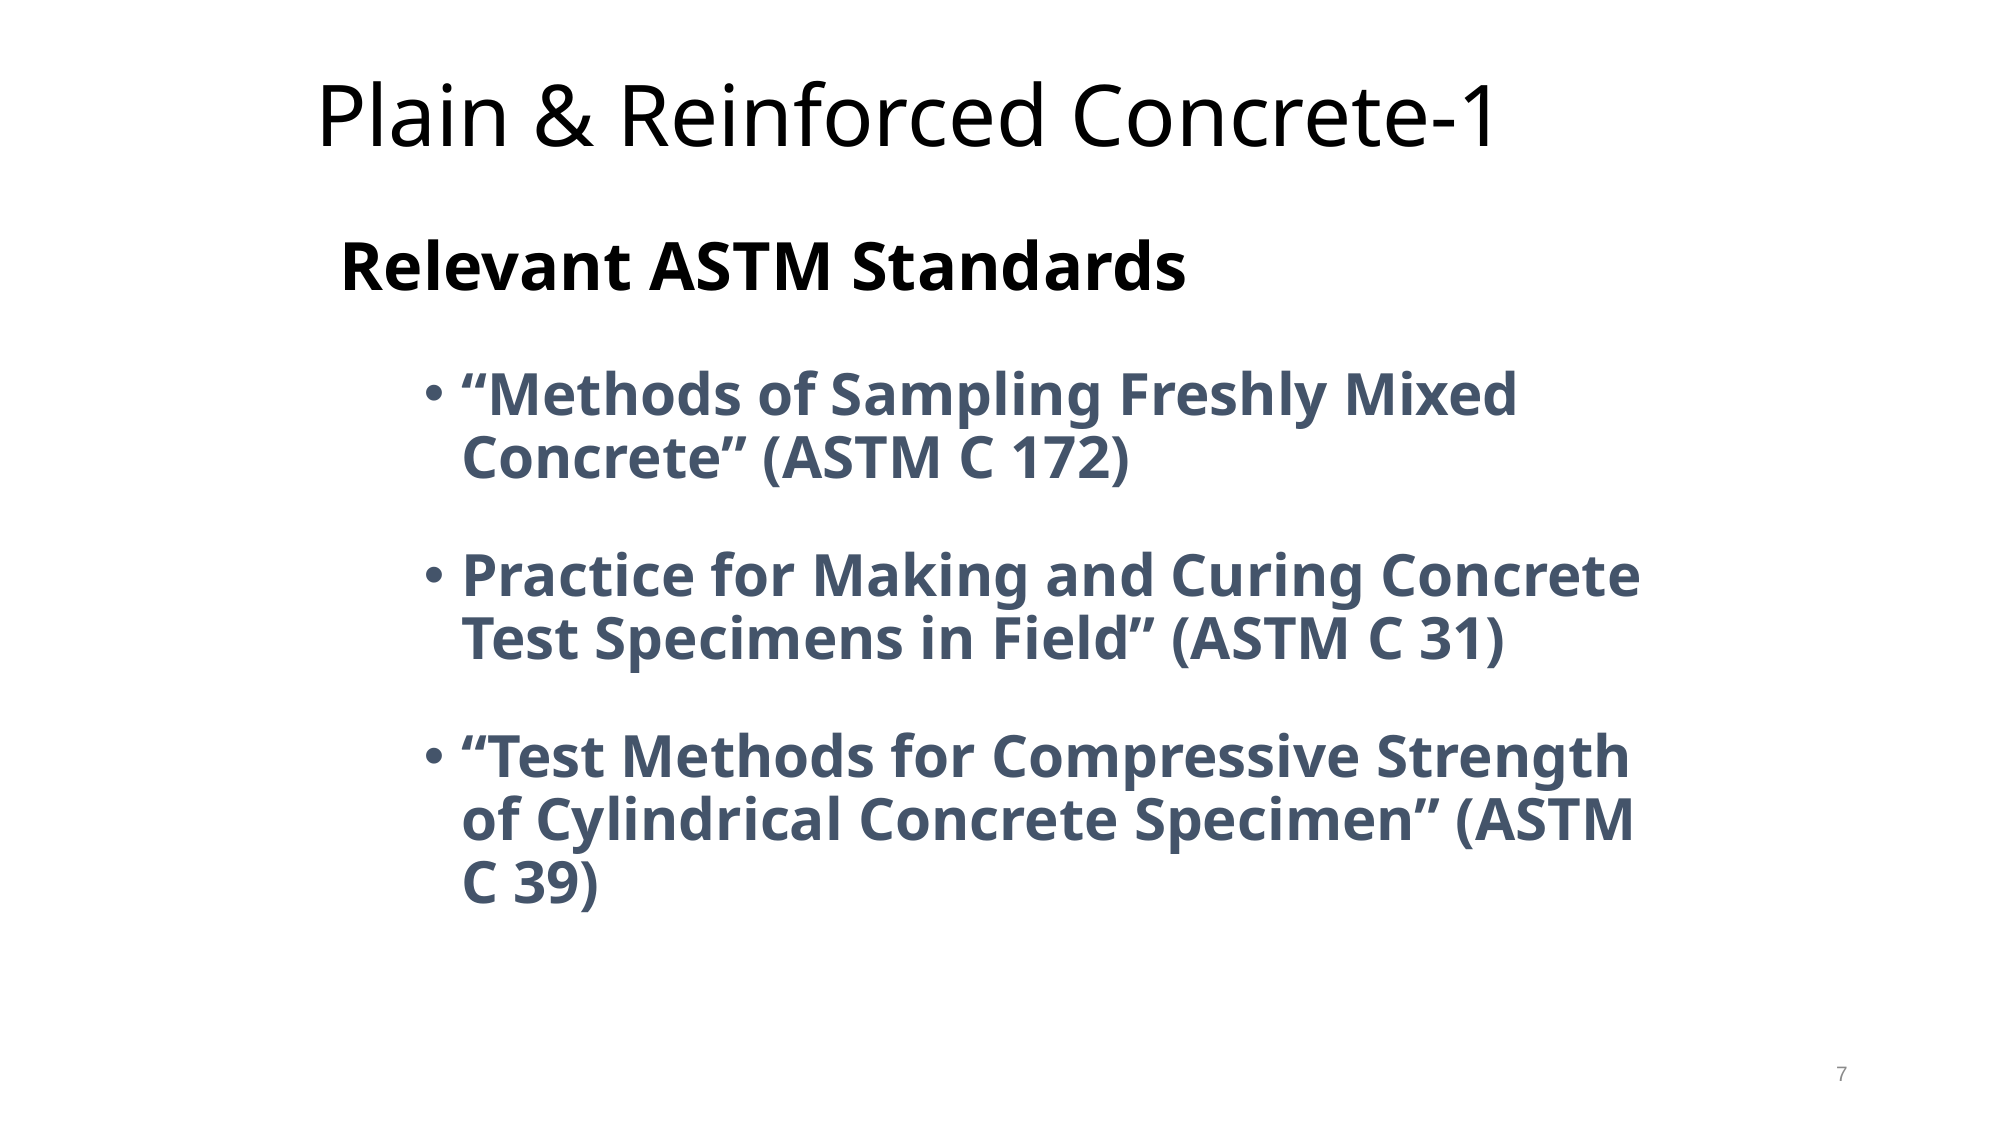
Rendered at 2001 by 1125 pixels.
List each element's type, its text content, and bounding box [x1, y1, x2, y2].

title Plain & Reinforced Concrete-1 [300, 62, 1538, 175]
slide_number 7 [1412, 1042, 1863, 1103]
list Relevant ASTM Standards “Methods of Sampling Freshly Mixed Concrete” (ASTM C 172) Practice for Making and Curing Concrete Test Specimens in Field” (ASTM C 31) “Test Methods for Compressive Strength of Cylindrical Concrete Specimen” (ASTM C 39) [324, 224, 1675, 1075]
